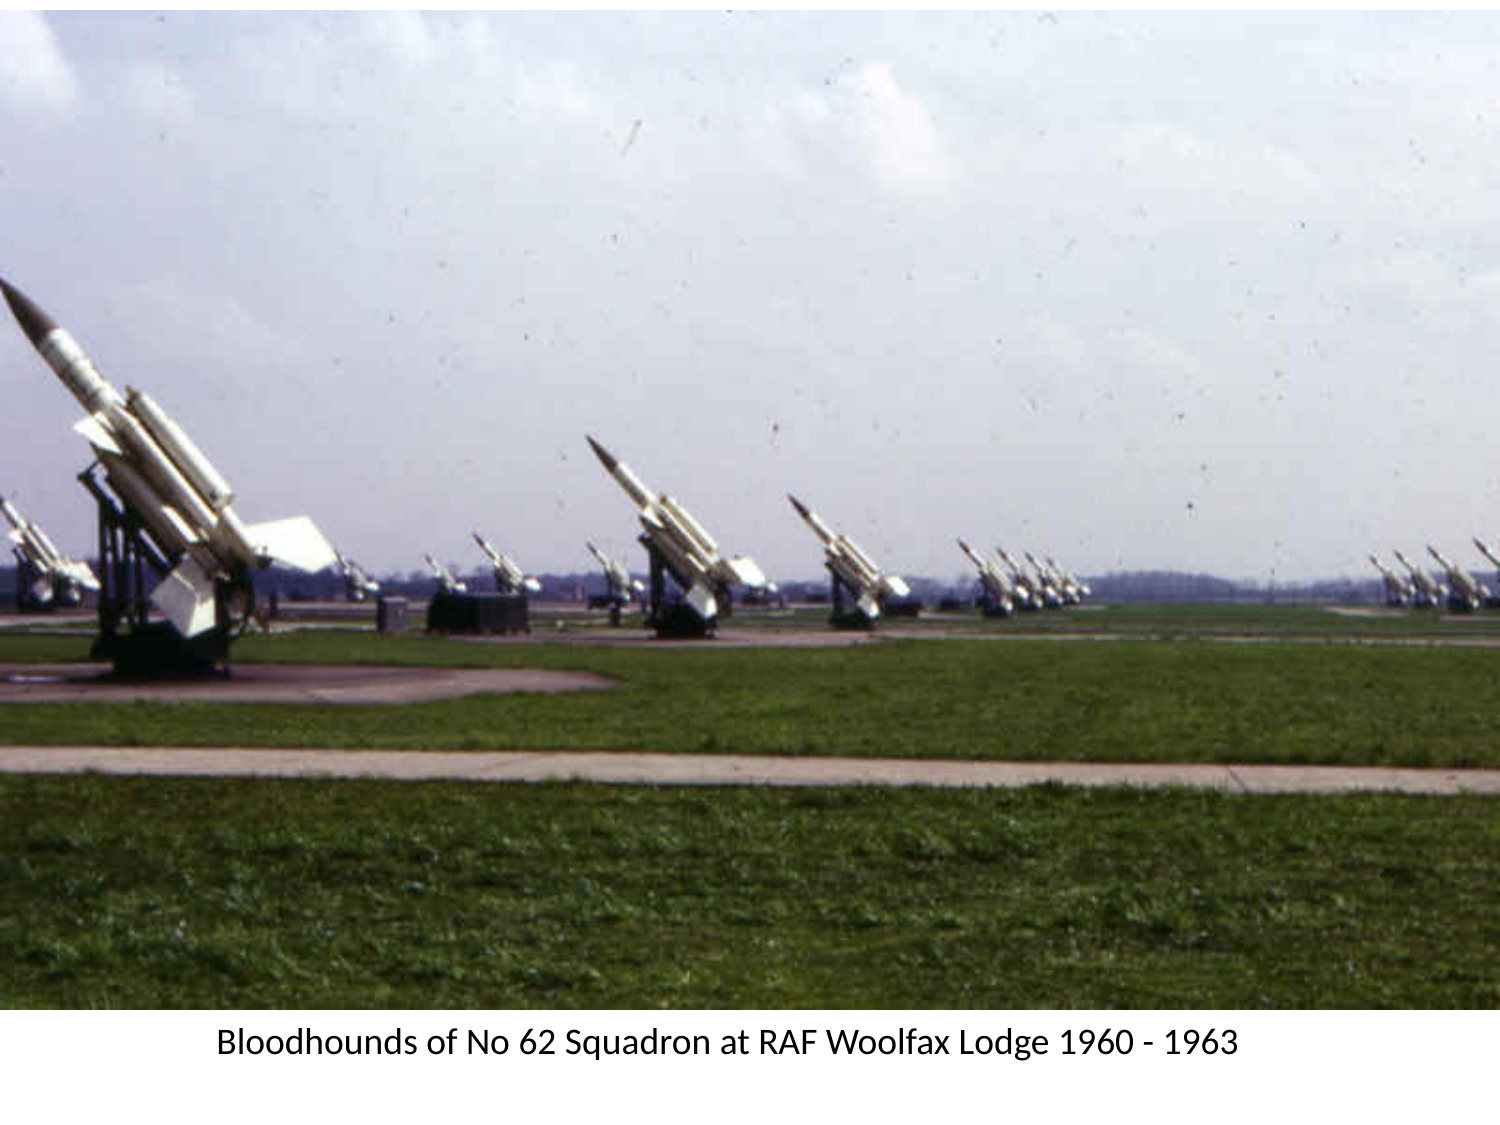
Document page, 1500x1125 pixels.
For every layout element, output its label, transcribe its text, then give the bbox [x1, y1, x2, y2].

picture [0, 10, 1500, 1010]
text_box Bloodhounds of No 62 Squadron at RAF Woolfax Lodge 1960 - 1963 [0, 1010, 1457, 1070]
